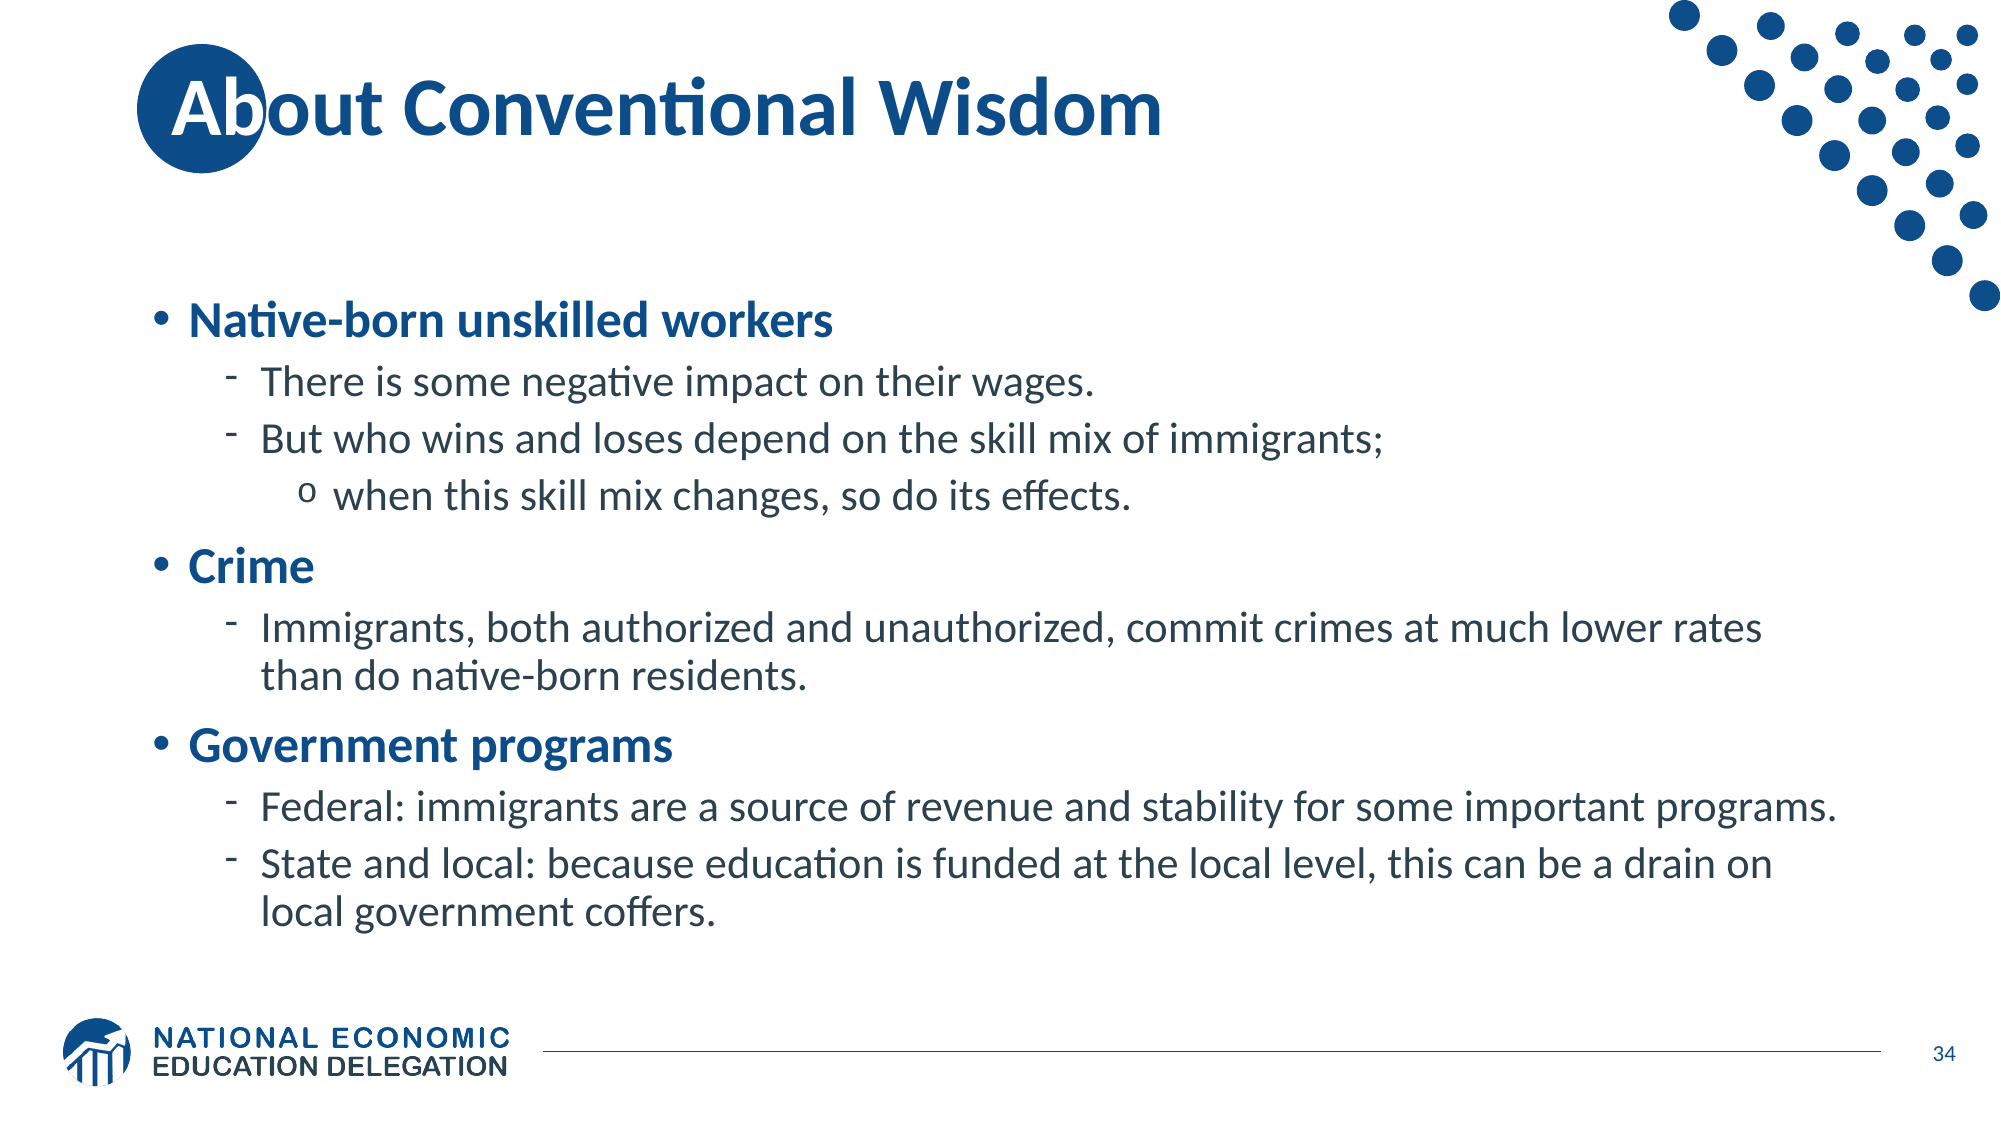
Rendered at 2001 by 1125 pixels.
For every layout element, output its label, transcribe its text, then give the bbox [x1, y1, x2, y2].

list Native-born unskilled workers There is some negative impact on their wages. But who wins and loses depend on the skill mix of immigrants; when this skill mix changes, so do its effects. Crime Immigrants, both authorized and unauthorized, commit crimes at much lower rates than do native-born residents. Government programs Federal: immigrants are a source of revenue and stability for some important programs. State and local: because education is funded at the local level, this can be a drain on local government coffers. [137, 257, 1863, 972]
slide_number 34 [1521, 1022, 1972, 1082]
title About Conventional Wisdom [137, 0, 1863, 218]
picture [55, 1013, 520, 1091]
